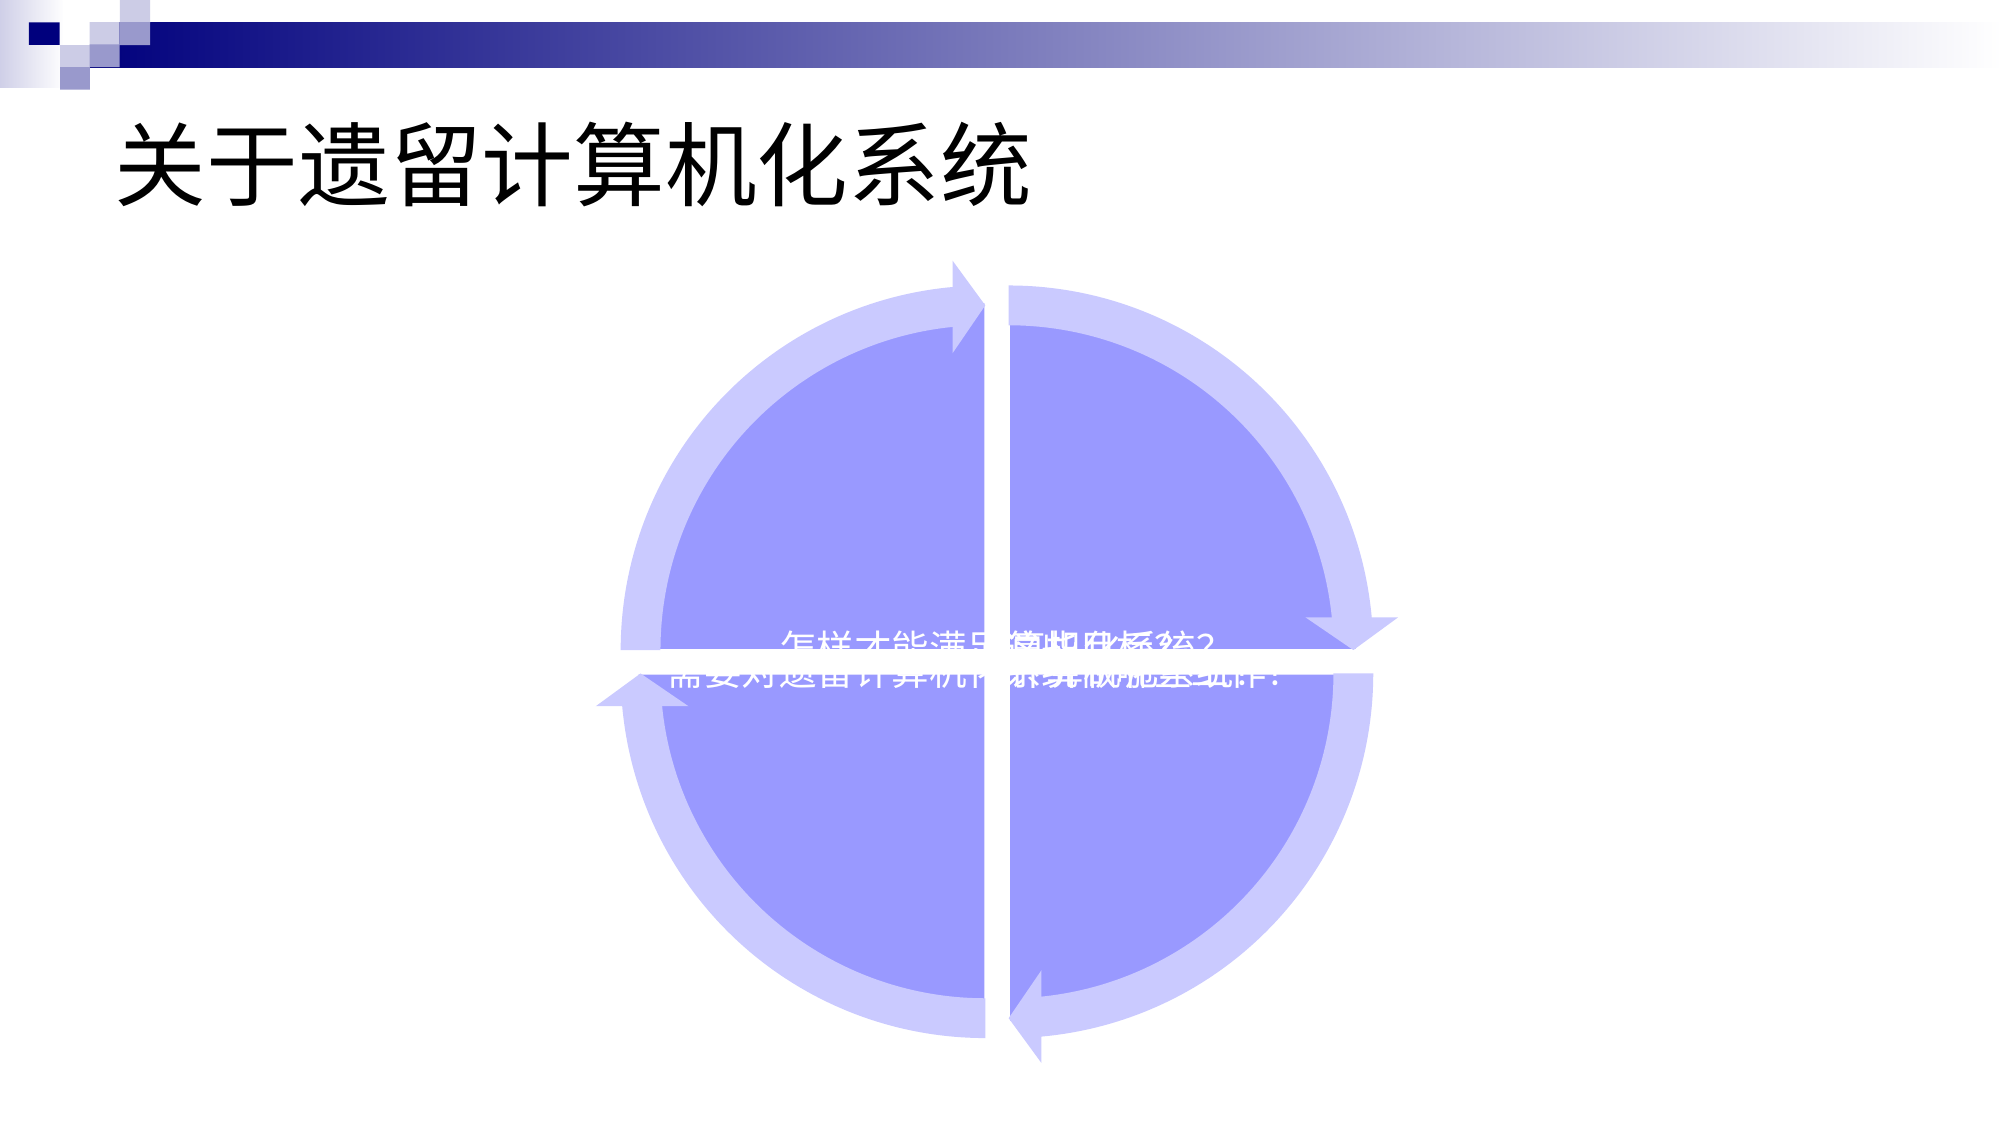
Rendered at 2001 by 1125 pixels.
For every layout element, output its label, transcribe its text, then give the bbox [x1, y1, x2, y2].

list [99, 250, 1900, 1080]
title 关于遗留计算机化系统 [99, 75, 1900, 250]
